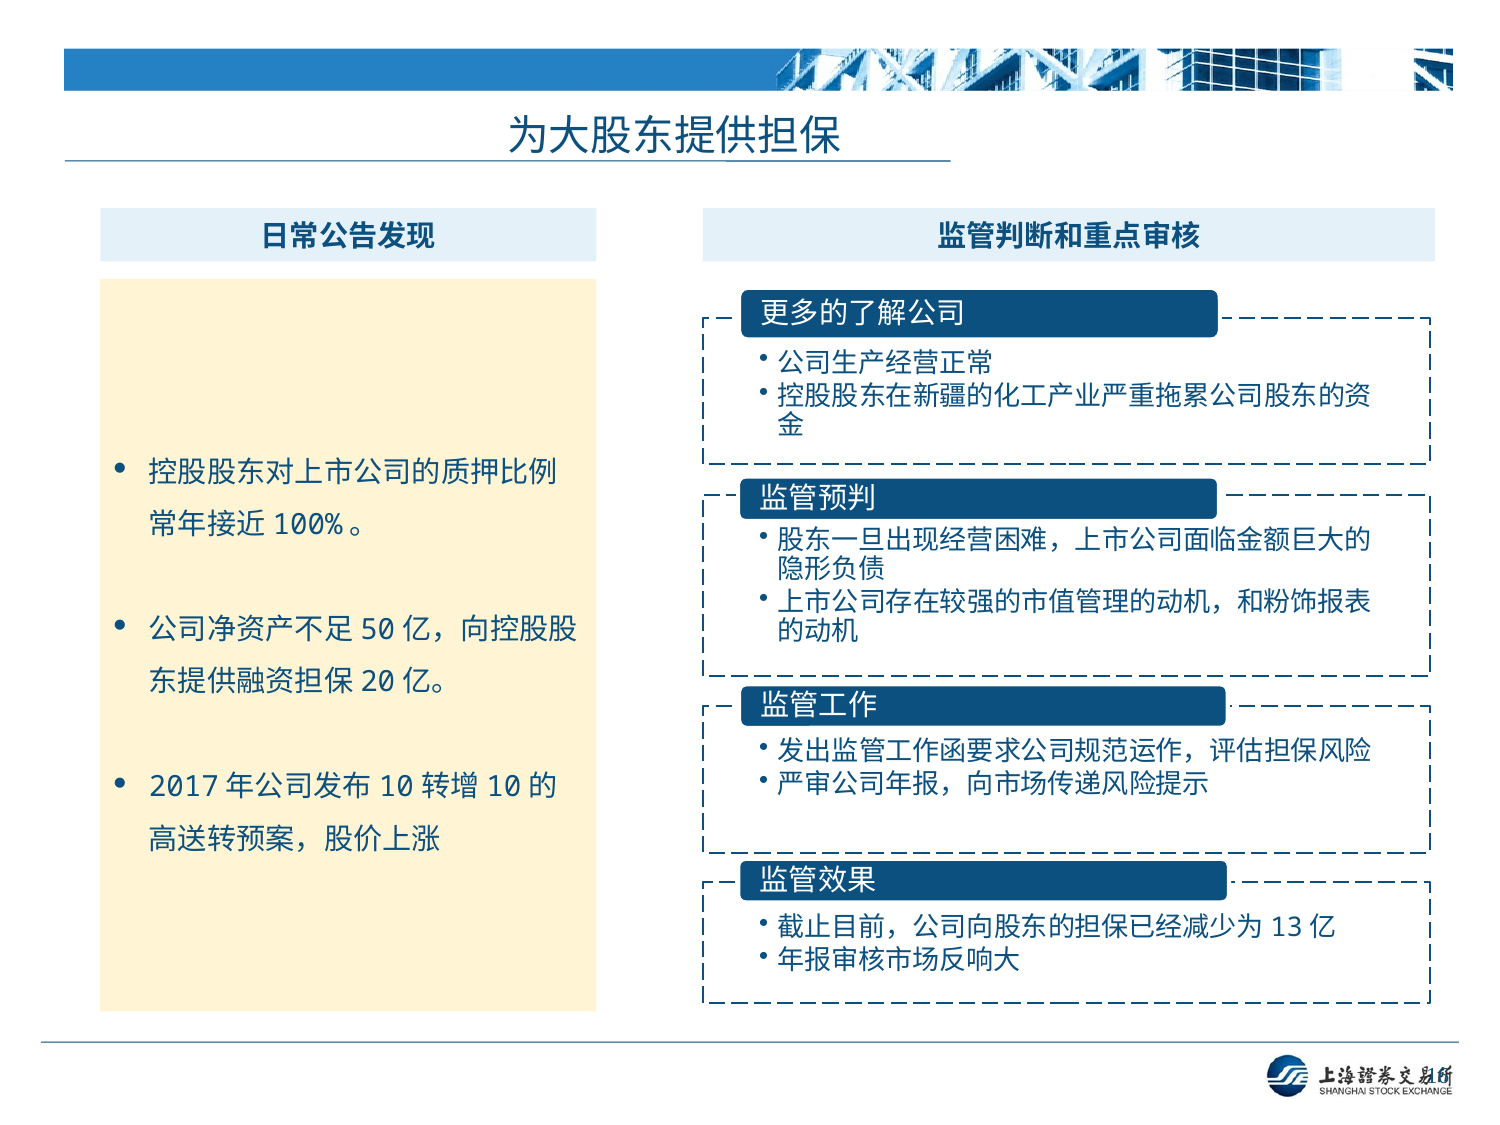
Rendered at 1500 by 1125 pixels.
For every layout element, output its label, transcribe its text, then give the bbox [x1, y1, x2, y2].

picture [1265, 1053, 1455, 1098]
text_box 监管判断和重点审核 [702, 208, 1436, 262]
picture [64, 48, 1453, 91]
text_box 16 [1411, 1053, 1483, 1096]
text_box 为大股东提供担保 [454, 101, 1128, 167]
text_box 控股股东对上市公司的质押比例常年接近100%。 公司净资产不足50亿，向控股股东提供融资担保20亿。 2017年公司发布10转增10的高送转预案，股价上涨 [99, 278, 597, 1012]
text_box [702, 279, 1431, 1012]
text_box 日常公告发现 [100, 208, 597, 262]
